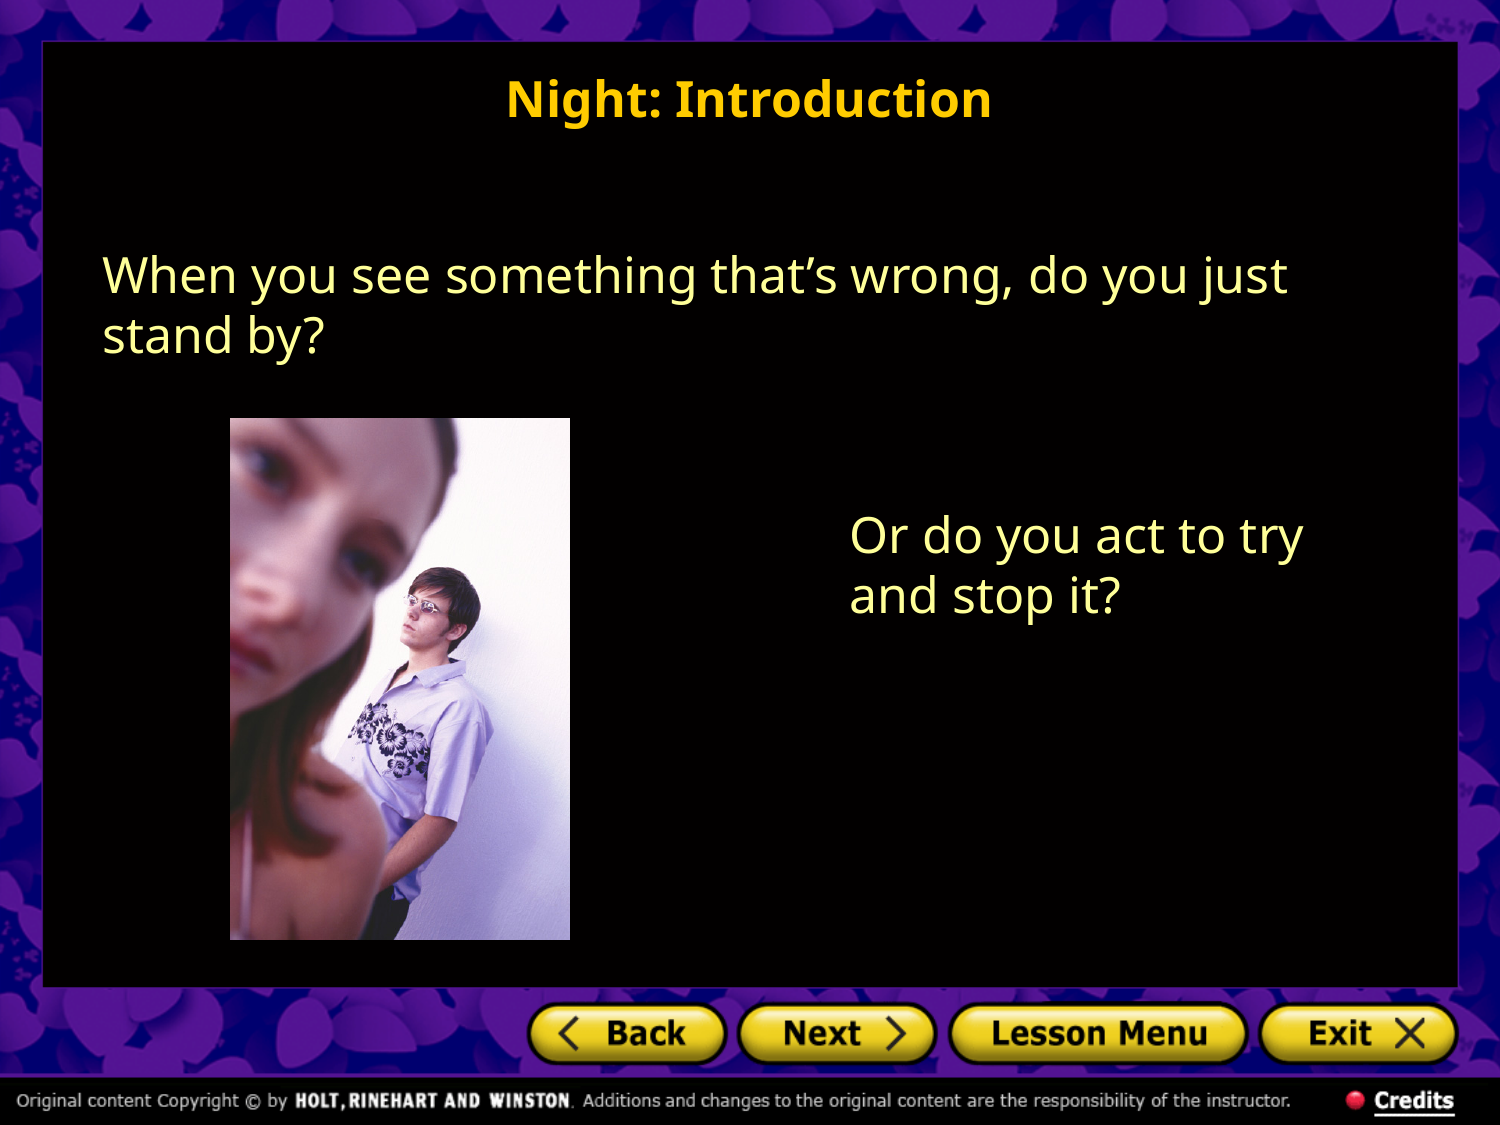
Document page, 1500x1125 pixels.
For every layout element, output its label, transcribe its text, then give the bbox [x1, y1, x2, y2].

title Night: Introduction [86, 59, 1413, 215]
picture [0, 0, 1500, 1125]
text_box Or do you act to try and stop it? [834, 495, 1333, 631]
text_box When you see something that’s wrong, do you just stand by? [87, 236, 1413, 371]
